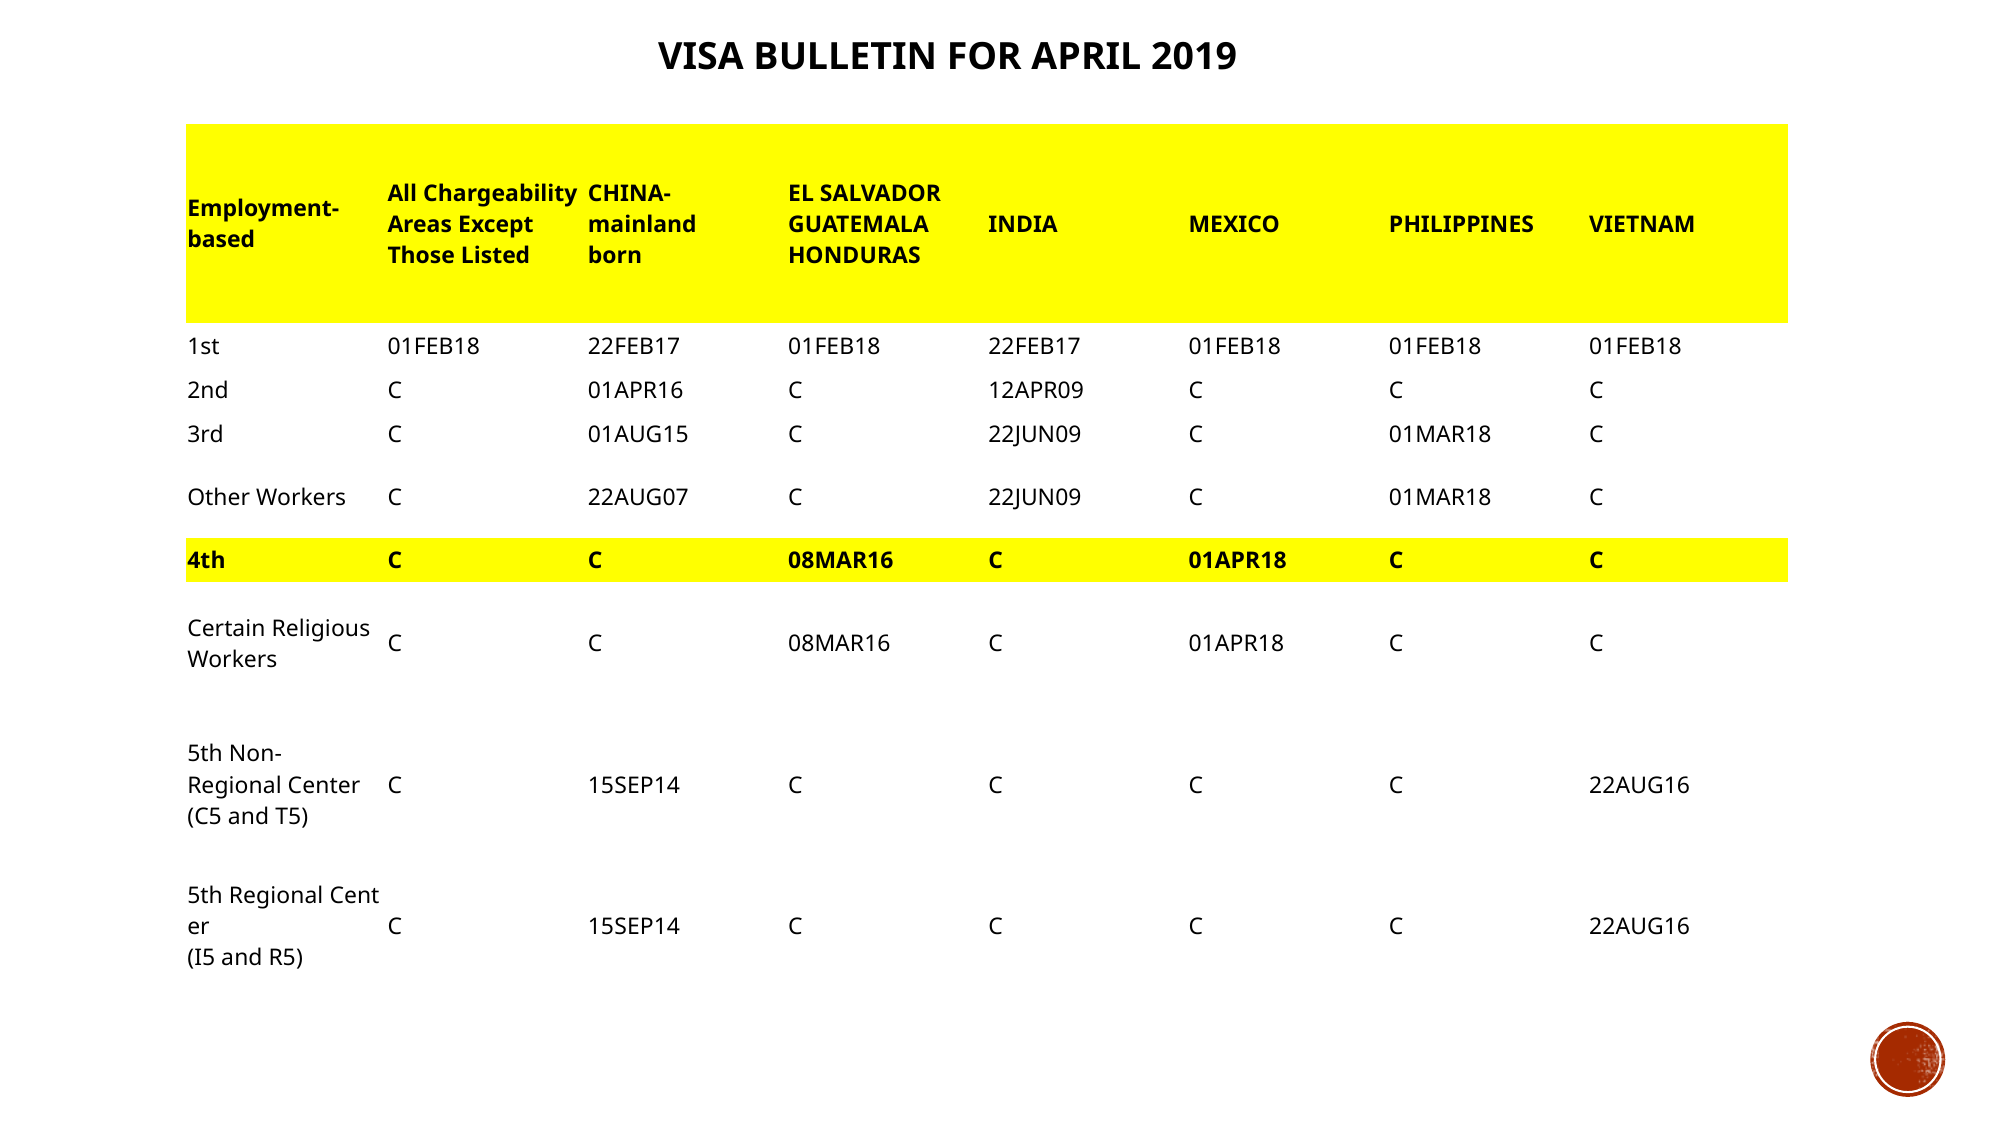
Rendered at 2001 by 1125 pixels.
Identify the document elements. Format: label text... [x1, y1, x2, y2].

table_cell 01FEB18 [786, 323, 987, 367]
table_cell C [987, 704, 1187, 865]
table_cell C [1187, 865, 1387, 986]
table_cell C [987, 538, 1187, 582]
table_cell C [1587, 455, 1788, 538]
table_cell 08MAR16 [786, 538, 987, 582]
table_cell C [586, 582, 786, 704]
table_header VIETNAM [1587, 124, 1788, 323]
table_cell C [786, 704, 987, 865]
table_cell 22FEB17 [987, 323, 1187, 367]
table_cell C [386, 538, 586, 582]
table_cell C [386, 411, 586, 455]
table_cell 12APR09 [987, 367, 1187, 411]
table_cell C [1387, 865, 1587, 986]
table_cell C [1587, 367, 1788, 411]
table_cell 5th Non-Regional Center (C5 and T5) [186, 704, 386, 865]
table_cell 01APR18 [1187, 582, 1387, 704]
table_cell 2nd [186, 367, 386, 411]
table_cell C [1187, 367, 1387, 411]
table_cell C [987, 865, 1187, 986]
table_header MEXICO [1187, 124, 1387, 323]
table_header Employment- based [186, 124, 386, 323]
table_cell 01APR18 [1187, 538, 1387, 582]
table_cell 01FEB18 [386, 323, 586, 367]
table_cell Other Workers [186, 455, 386, 538]
table_cell 01FEB18 [1187, 323, 1387, 367]
table_cell Certain Religious Workers [186, 582, 386, 704]
table_cell C [786, 455, 987, 538]
table_cell C [386, 865, 586, 986]
table_cell 01MAR18 [1387, 455, 1587, 538]
table_header CHINA- mainland born [586, 124, 786, 323]
table_cell 22JUN09 [987, 411, 1187, 455]
table_cell 01APR16 [586, 367, 786, 411]
table_cell C [1587, 411, 1788, 455]
table_cell 22AUG07 [586, 455, 786, 538]
table_cell C [586, 538, 786, 582]
table_cell C [1587, 582, 1788, 704]
table_header PHILIPPINES [1387, 124, 1587, 323]
table_cell C [1187, 411, 1387, 455]
table_cell 01FEB18 [1387, 323, 1587, 367]
table_header INDIA [987, 124, 1187, 323]
table_cell C [786, 367, 987, 411]
table_cell C [386, 704, 586, 865]
table_cell 01FEB18 [1587, 323, 1788, 367]
table_cell C [786, 865, 987, 986]
table_header All Chargeability Areas Except Those Listed [386, 124, 586, 323]
table_cell 01AUG15 [586, 411, 786, 455]
table_cell 22AUG16 [1587, 704, 1788, 865]
table_cell 5th Regional Center (I5 and R5) [186, 865, 386, 986]
table_cell 22AUG16 [1587, 865, 1788, 986]
table_cell 15SEP14 [586, 704, 786, 865]
table_cell C [1387, 538, 1587, 582]
table_cell C [1387, 582, 1587, 704]
text_box VISA BULLETIN FOR APRIL 2019 [510, 24, 1386, 85]
table_cell C [386, 582, 586, 704]
table_header EL SALVADOR GUATEMALA HONDURAS [786, 124, 987, 323]
table_cell 15SEP14 [586, 865, 786, 986]
table_cell C [1587, 538, 1788, 582]
table_cell 08MAR16 [786, 582, 987, 704]
table_cell C [1387, 367, 1587, 411]
table_cell C [1187, 704, 1387, 865]
table_cell C [1187, 455, 1387, 538]
table_cell 3rd [186, 411, 386, 455]
table_cell 01MAR18 [1387, 411, 1587, 455]
table_cell C [786, 411, 987, 455]
table_cell C [386, 367, 586, 411]
table_cell C [386, 455, 586, 538]
table_cell C [1387, 704, 1587, 865]
table_cell 22FEB17 [586, 323, 786, 367]
table_cell 4th [186, 538, 386, 582]
table_cell C [987, 582, 1187, 704]
table_cell 1st [186, 323, 386, 367]
table_cell 22JUN09 [987, 455, 1187, 538]
